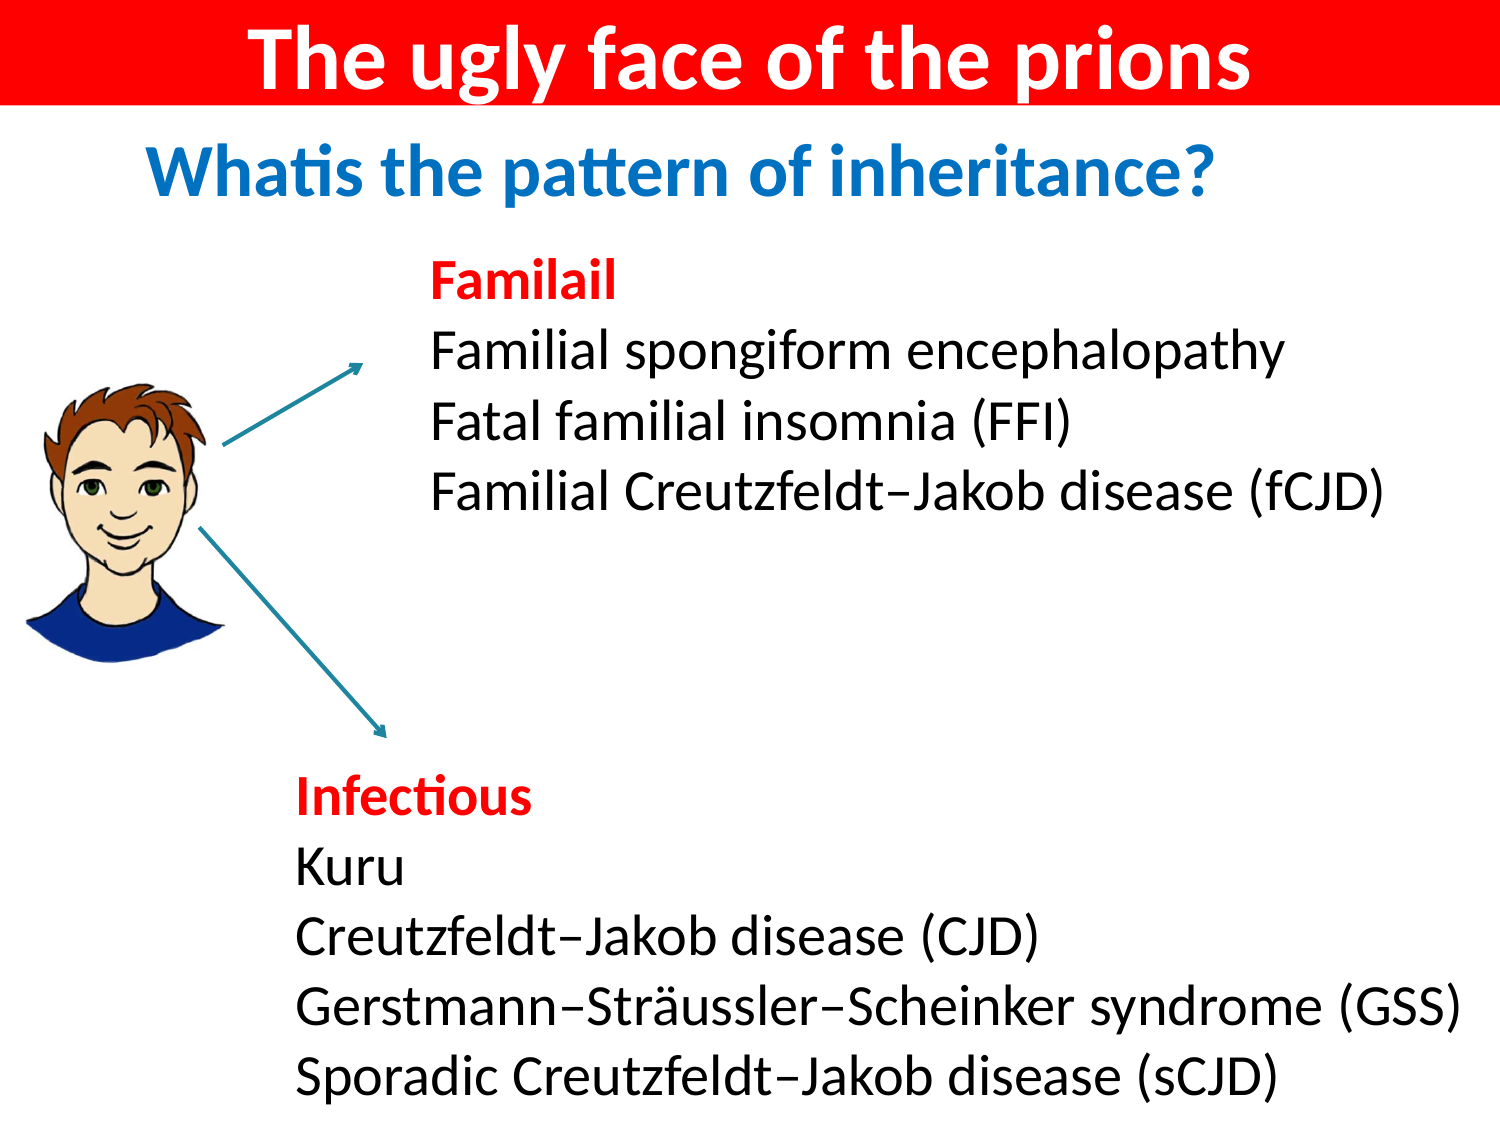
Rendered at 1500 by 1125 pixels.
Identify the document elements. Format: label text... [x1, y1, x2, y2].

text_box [187, 538, 399, 727]
text_box The ugly face of the prions [0, 0, 1500, 106]
text_box Infectious Kuru Creutzfeldt–Jakob disease (CJD) Gerstmann–Sträussler–Scheinker syndrome (GSS) Sporadic Creutzfeldt–Jakob disease (sCJD) [281, 750, 1500, 1115]
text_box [222, 363, 364, 446]
text_box Familail Familial spongiform encephalopathy Fatal familial insomnia (FFI) Familial Creutzfeldt–Jakob disease (fCJD) [415, 234, 1402, 669]
text_box Whatis the pattern of inheritance? [130, 113, 1234, 219]
picture [23, 374, 243, 669]
